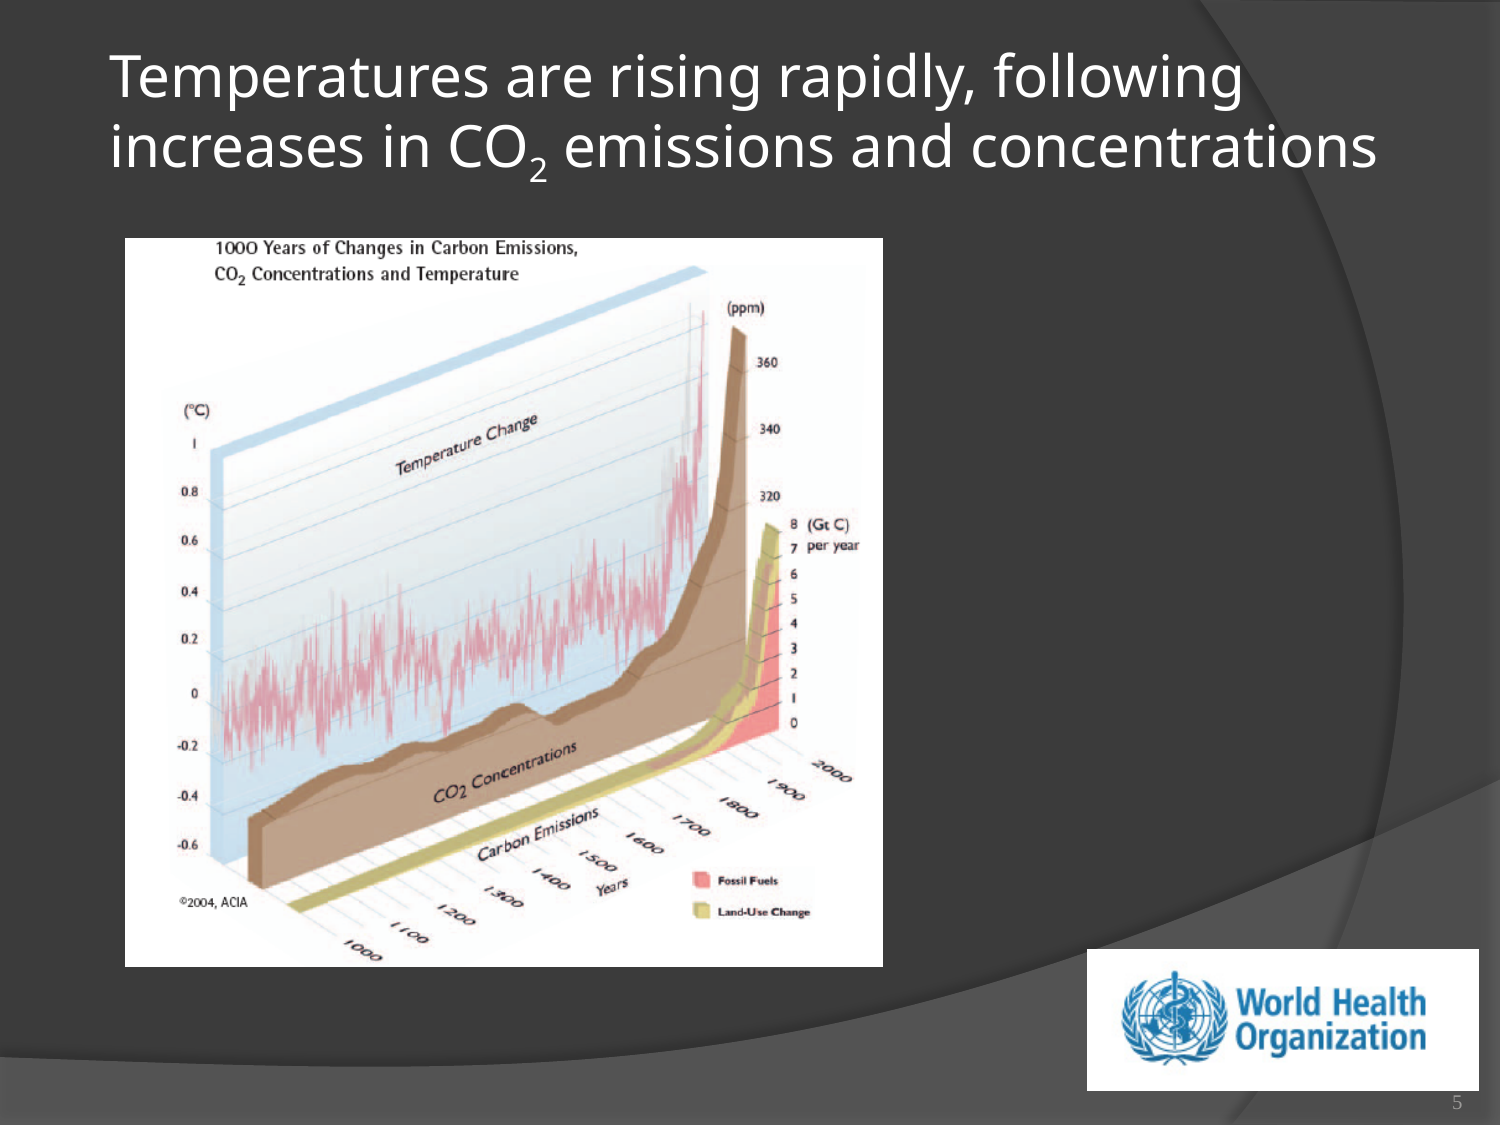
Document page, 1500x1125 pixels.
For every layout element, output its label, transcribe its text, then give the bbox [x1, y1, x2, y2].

slide_number 5 [1337, 1101, 1463, 1114]
picture [1087, 949, 1479, 1091]
picture [124, 238, 883, 967]
title Temperatures are rising rapidly, following increases in CO2 emissions and concentrations [94, 32, 1444, 235]
